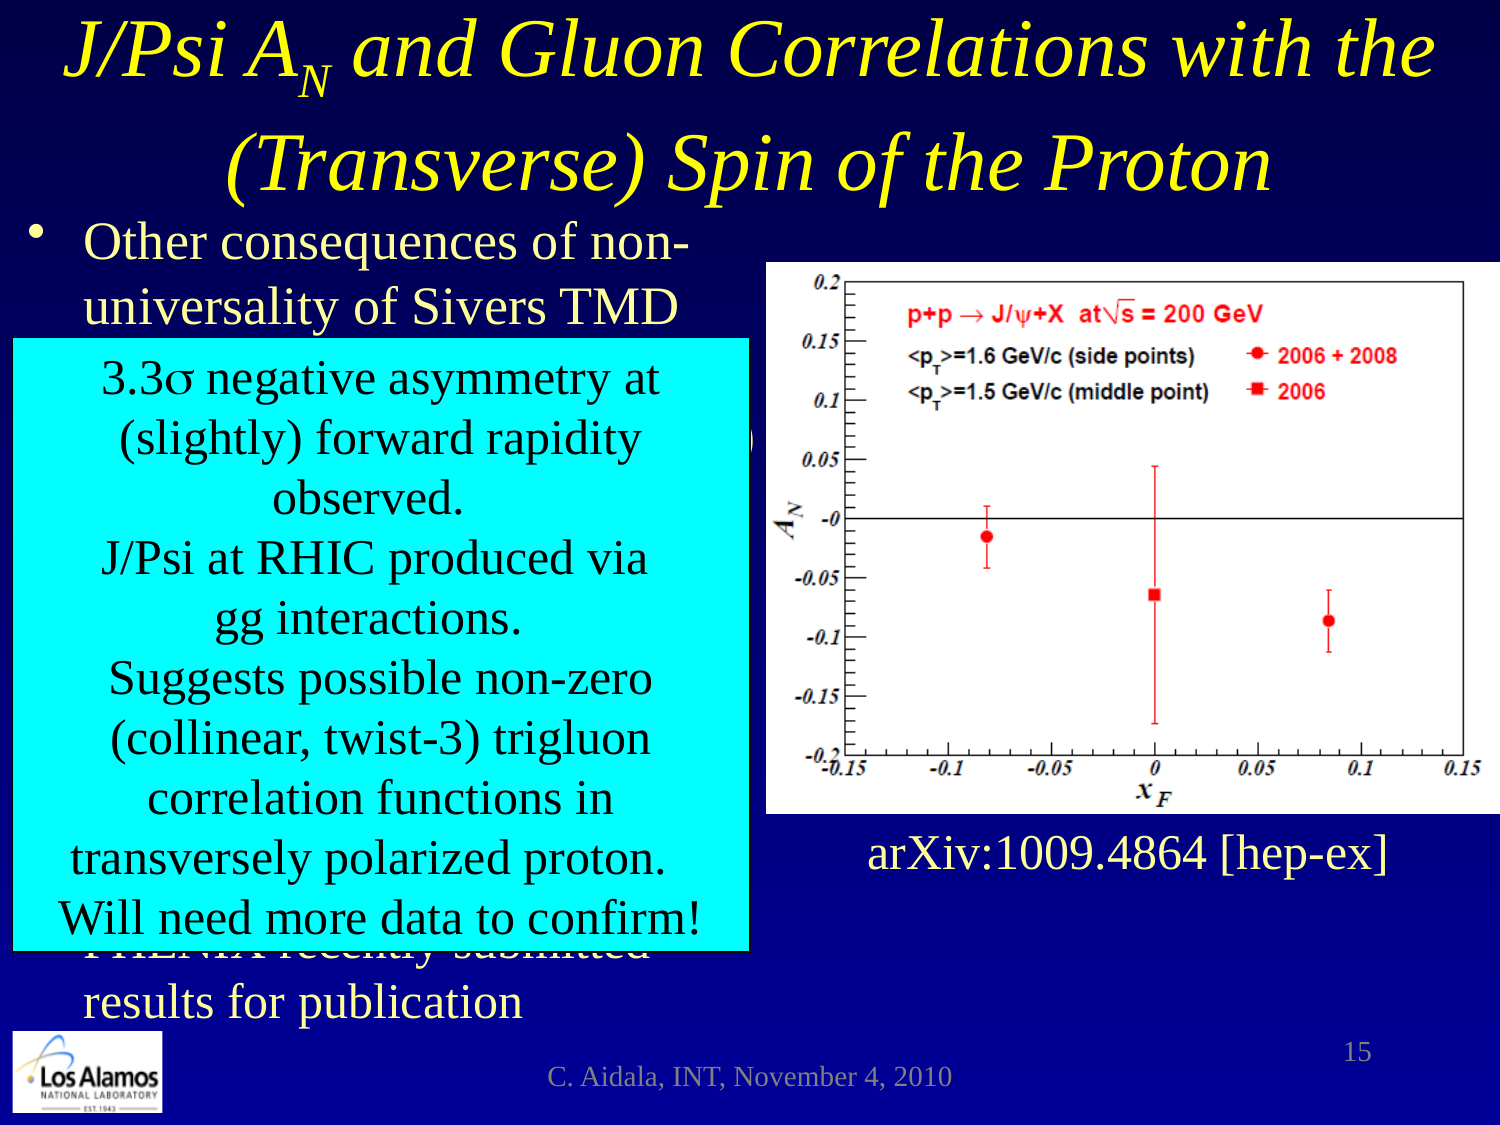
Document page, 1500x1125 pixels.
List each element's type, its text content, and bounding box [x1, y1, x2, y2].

picture [766, 262, 1500, 815]
title J/Psi AN and Gluon Correlations with the (Transverse) Spin of the Proton [37, 37, 1463, 163]
footer C. Aidala, INT, November 4, 2010 [437, 1049, 1063, 1103]
text_box arXiv:1009.4864 [hep-ex] [852, 824, 1405, 888]
slide_number 15 [1074, 1024, 1388, 1101]
text_box 3.3s negative asymmetry at (slightly) forward rapidity observed. J/Psi at RHIC produced via gg interactions. Suggests possible non-zero (collinear, twist-3) trigluon correlation functions in transversely polarized proton. Will need more data to confirm! [12, 337, 750, 953]
list Other consequences of non-universality of Sivers TMD (and other T-odd TMDs and their collinear, twist-3 cousins) starting to be realized! PRD 78, 014024 (2008)—F. Yuan predicts that J/Psi transverse single-spin asymmetry sensitive to J/Psi production mechanism, with different expectations for p+p vs. SIDIS No SIDIS measurement yet, but PHENIX recently submitted results for publication [12, 197, 776, 936]
